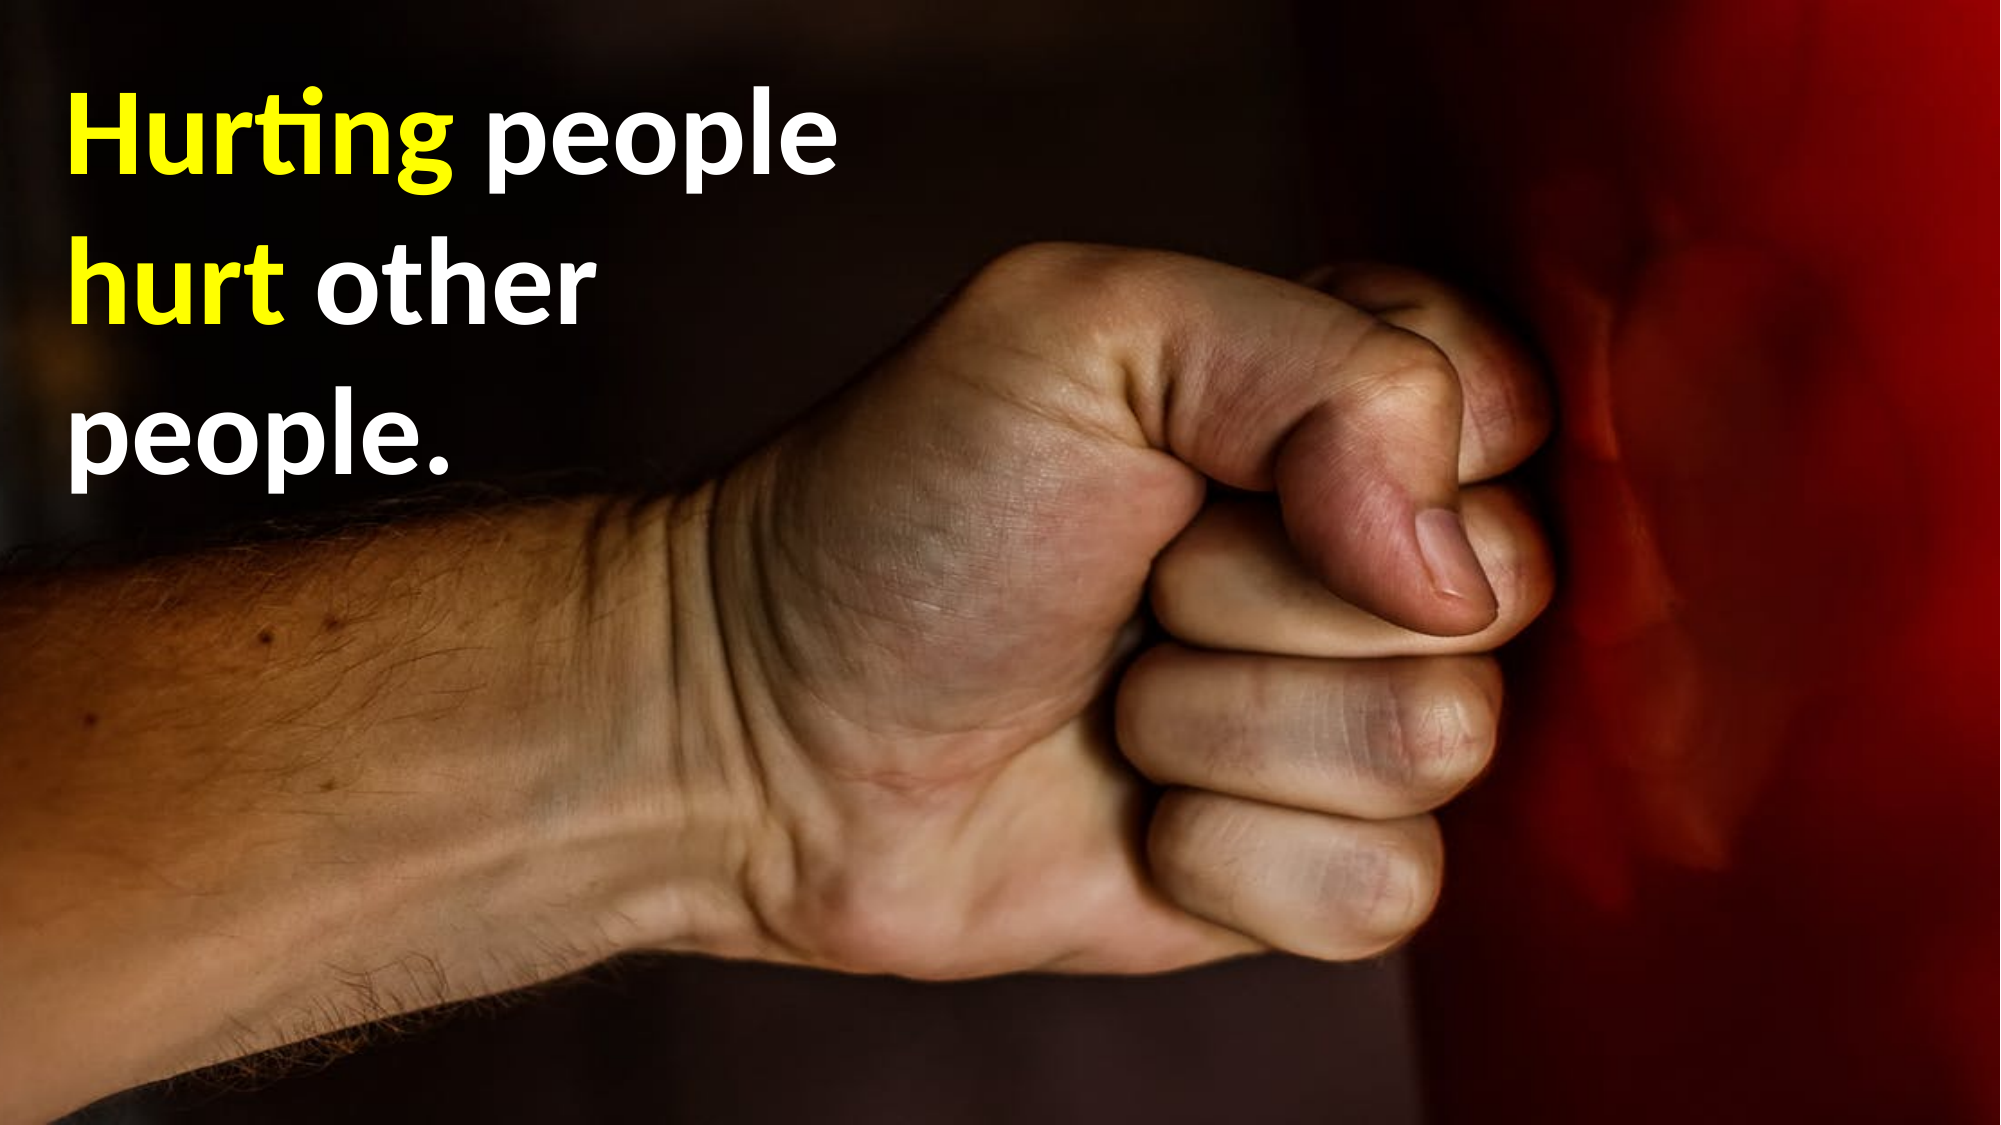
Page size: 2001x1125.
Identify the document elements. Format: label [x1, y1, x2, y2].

list [0, 0, 2000, 1125]
